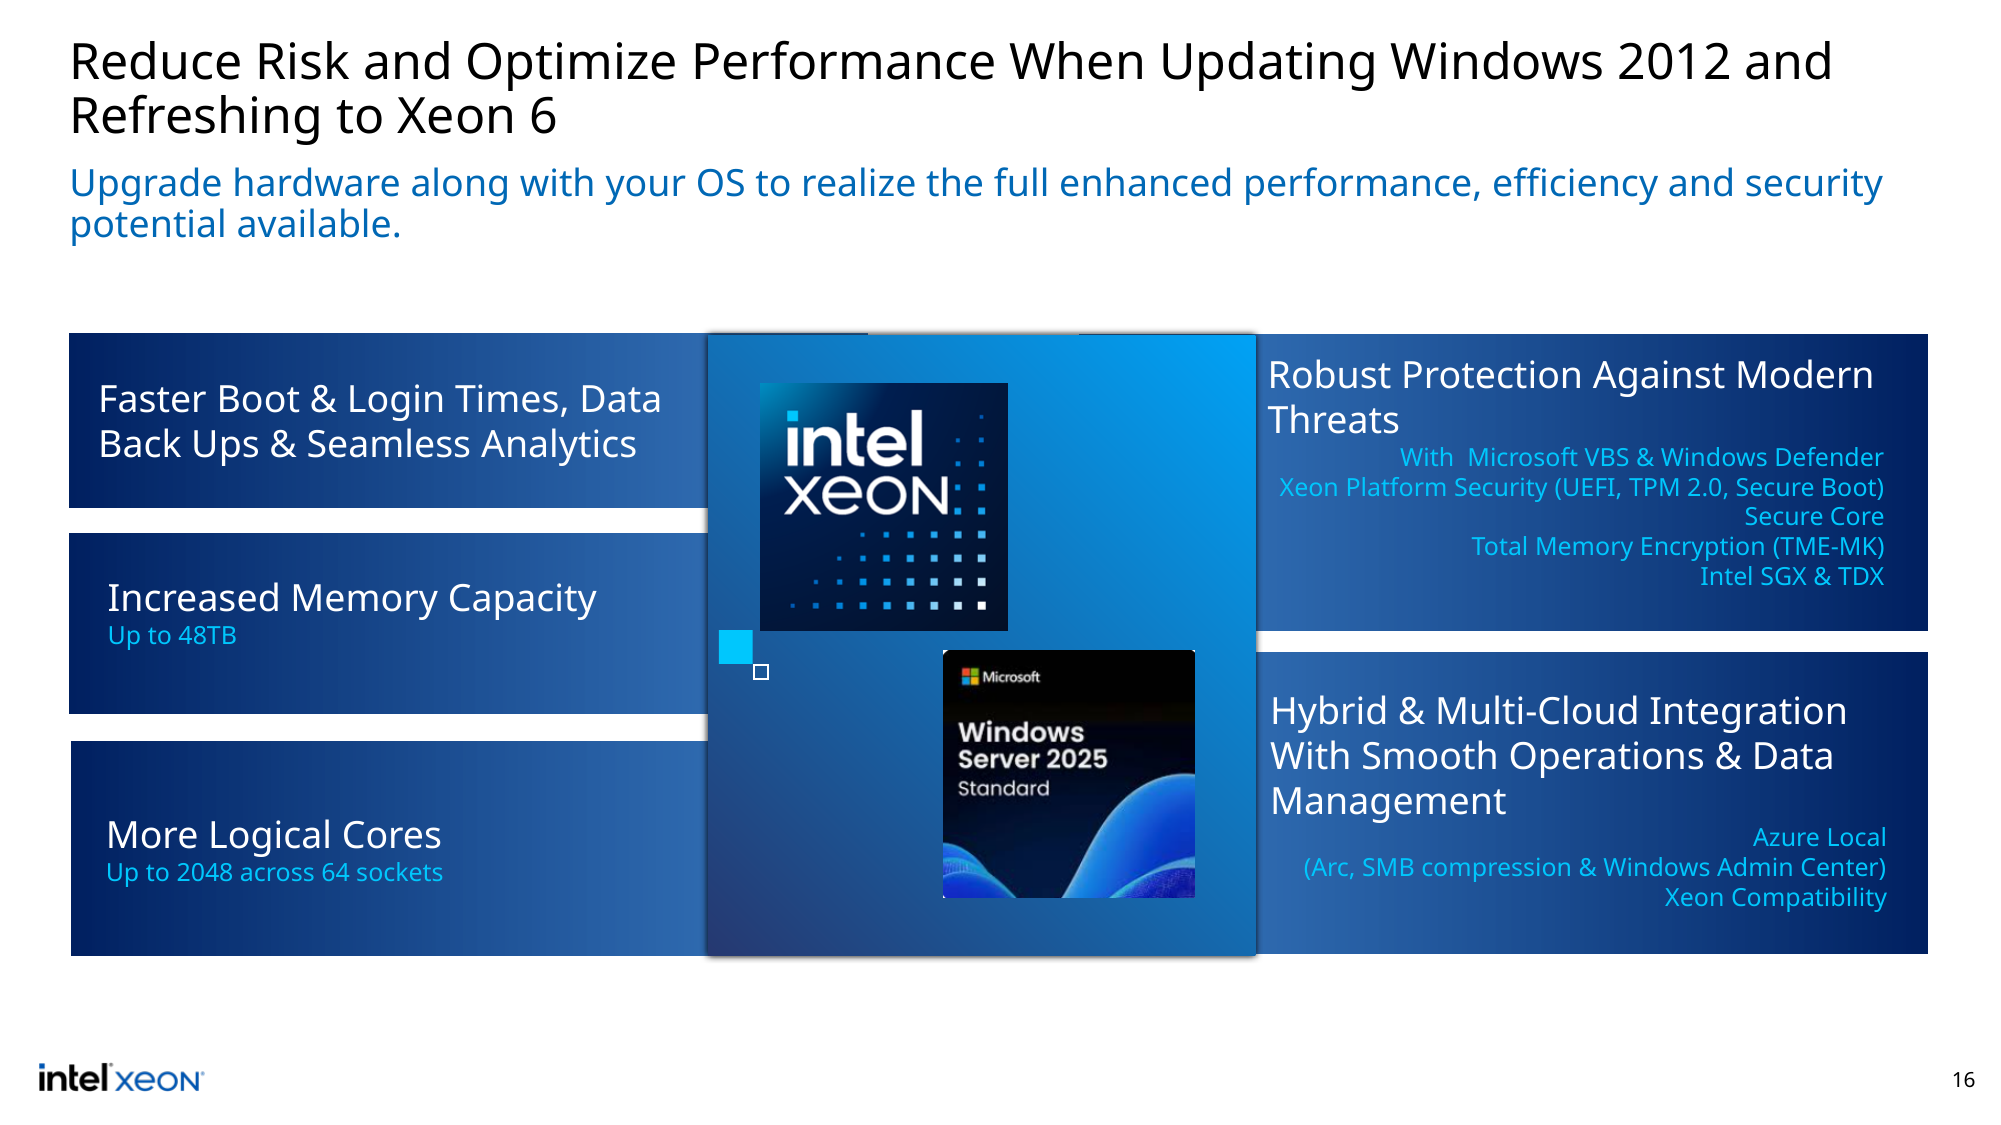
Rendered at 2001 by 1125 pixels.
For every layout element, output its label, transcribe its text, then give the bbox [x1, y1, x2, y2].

text_box Hybrid & Multi-Cloud Integration With Smooth Operations & Data Management Azure Local (Arc, SMB compression & Windows Admin Center) Xeon Compatibility [1255, 679, 1902, 919]
text_box [71, 741, 701, 956]
picture [943, 650, 1195, 898]
text_box [69, 333, 702, 508]
text_box Robust Protection Against Modern Threats With Microsoft VBS & Windows Defender Xeon Platform Security (UEFI, TPM 2.0, Secure Boot) Secure Core Total Memory Encryption (TME-MK) Intel SGX & TDX [1252, 343, 1900, 599]
text_box [69, 533, 701, 714]
text_box Reduce Risk and Optimize Performance When Updating Windows 2012 and Refreshing to Xeon 6 [69, 28, 1902, 120]
text_box Increased Memory Capacity Up to 48TB [92, 566, 701, 657]
text_box [707, 334, 1256, 956]
text_box [1263, 334, 1928, 631]
picture [760, 383, 1008, 631]
text_box [1264, 653, 1928, 954]
text_box More Logical Cores Up to 2048 across 64 sockets [91, 803, 700, 894]
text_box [718, 630, 769, 680]
list Upgrade hardware along with your OS to realize the full enhanced performance, efficiency and security potential available. [69, 156, 1937, 226]
picture [37, 1062, 206, 1092]
text_box Faster Boot & Login Times, Data Back Ups & Seamless Analytics [83, 367, 692, 473]
